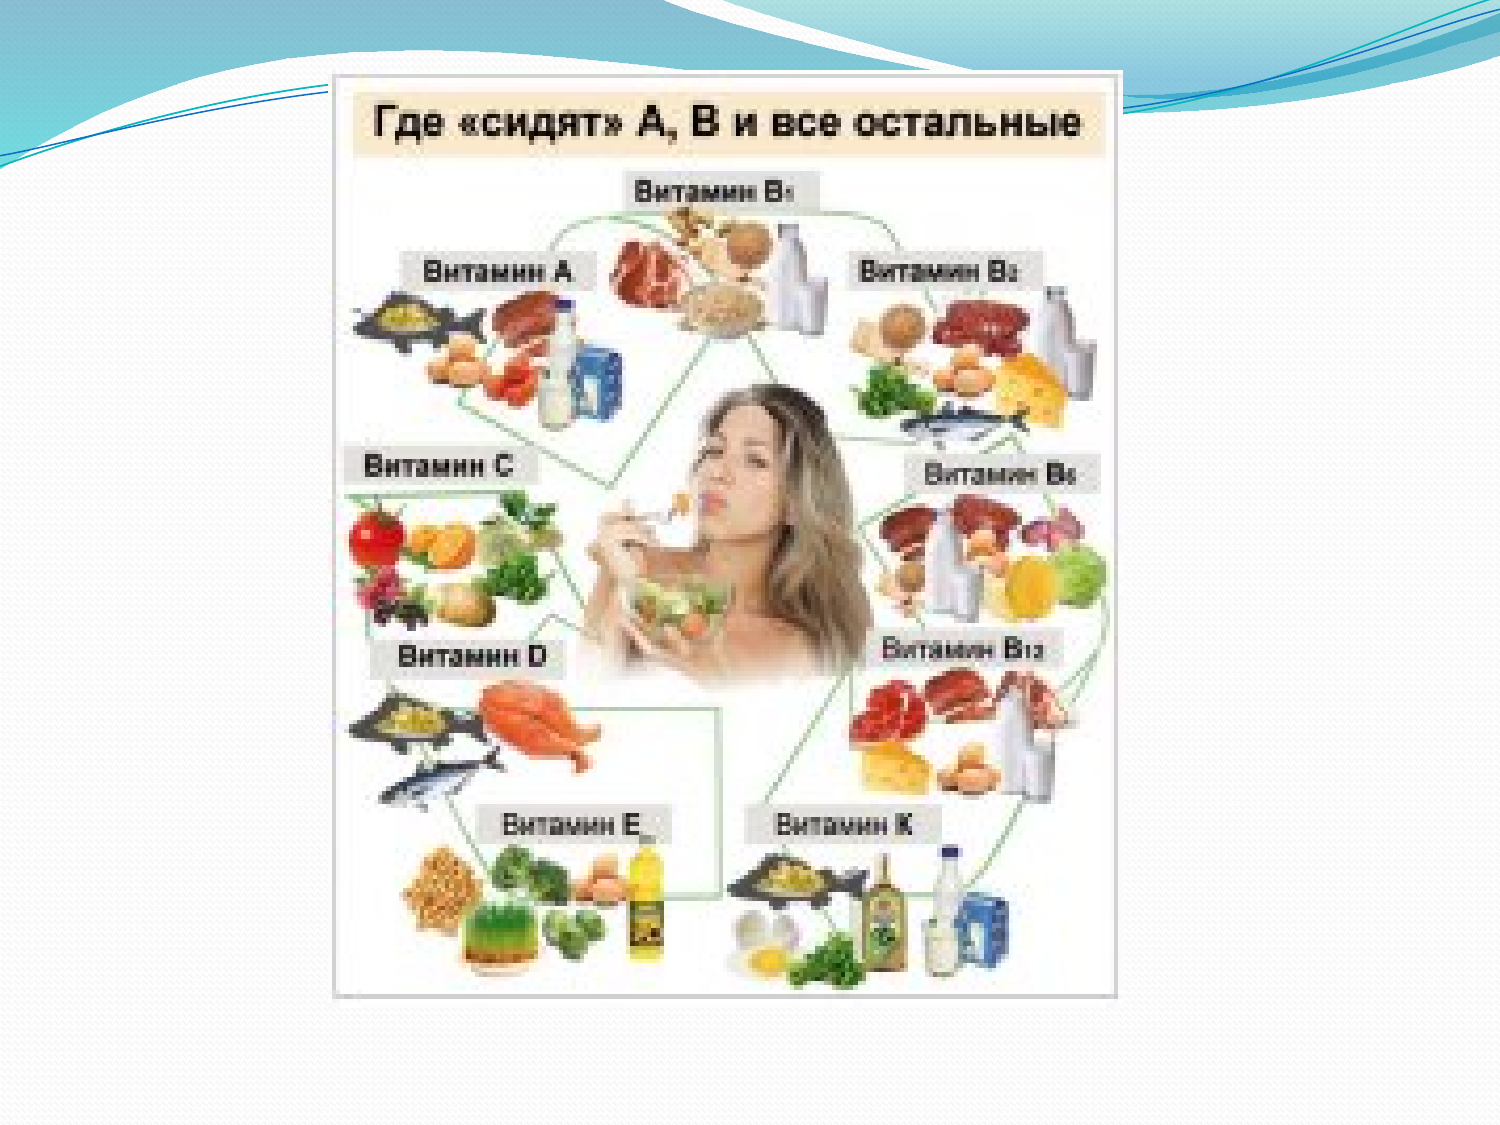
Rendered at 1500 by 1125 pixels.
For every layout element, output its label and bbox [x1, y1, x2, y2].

list [327, 70, 1123, 1009]
